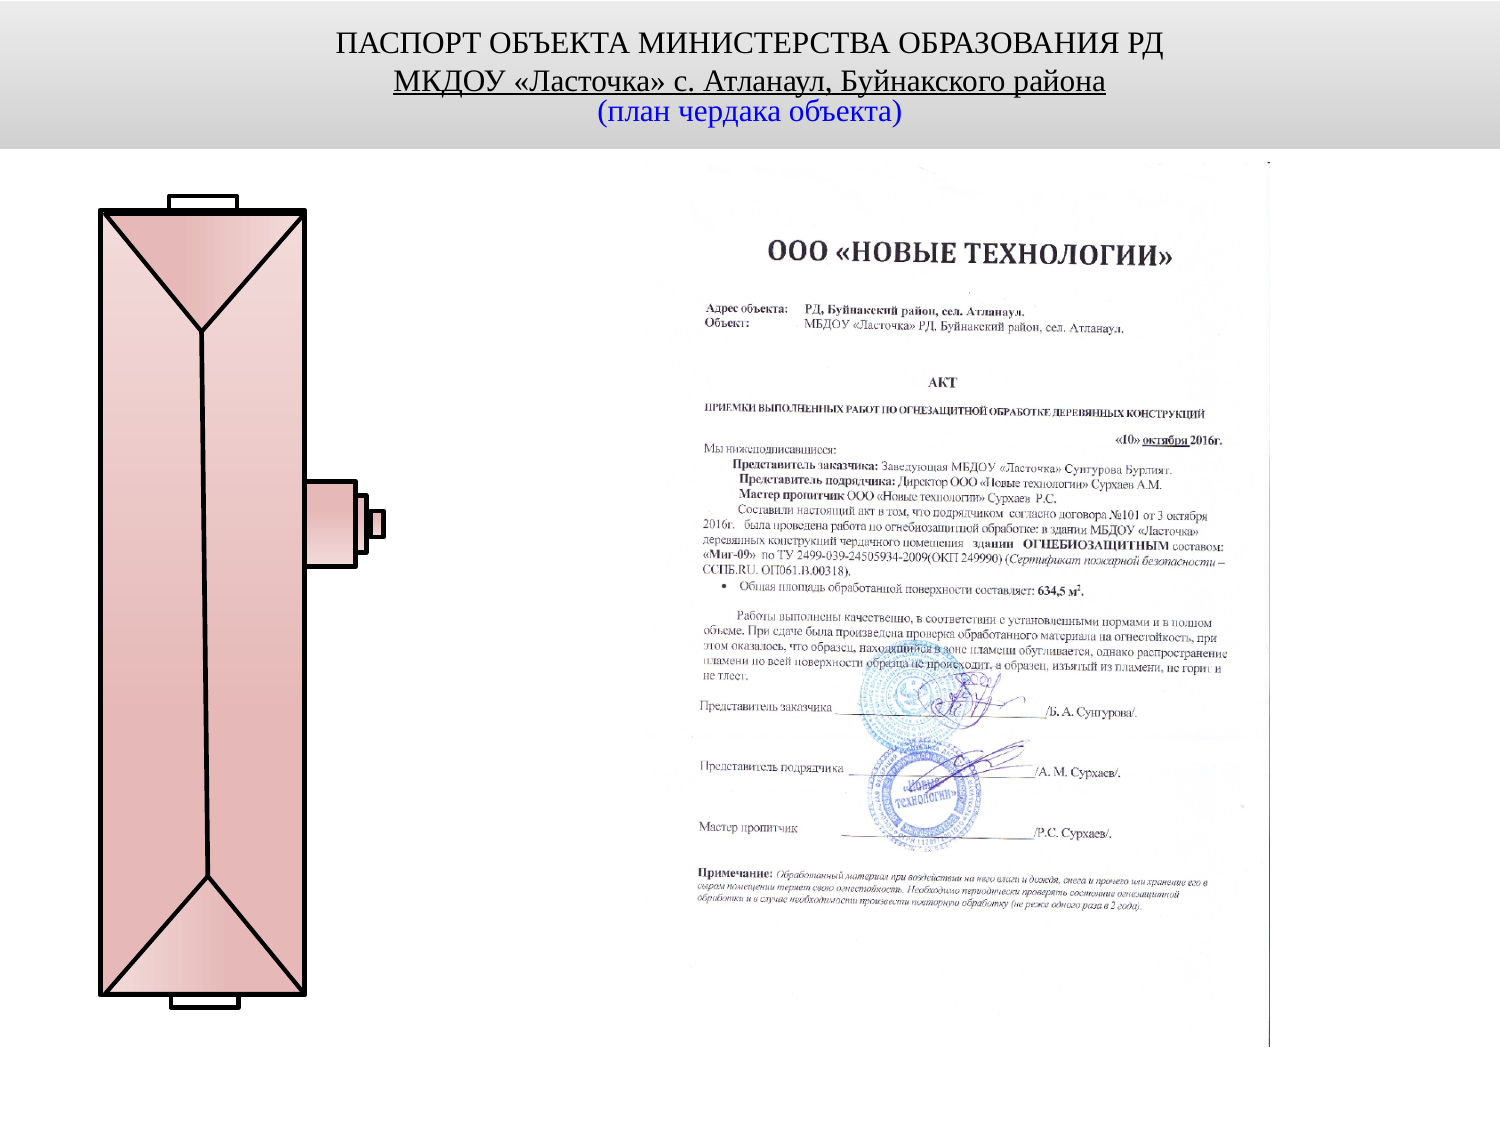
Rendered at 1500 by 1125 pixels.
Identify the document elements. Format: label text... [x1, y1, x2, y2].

text_box ПАСПОРТ ОБЪЕКТА МИНИСТЕРСТВА ОБРАЗОВАНИЯ РД МКДОУ «Ласточка» с. Атланаул, Буйнакского района (план чердака объекта) [0, 1, 1500, 149]
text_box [0, 459, 638, 744]
picture [643, 161, 1270, 1047]
